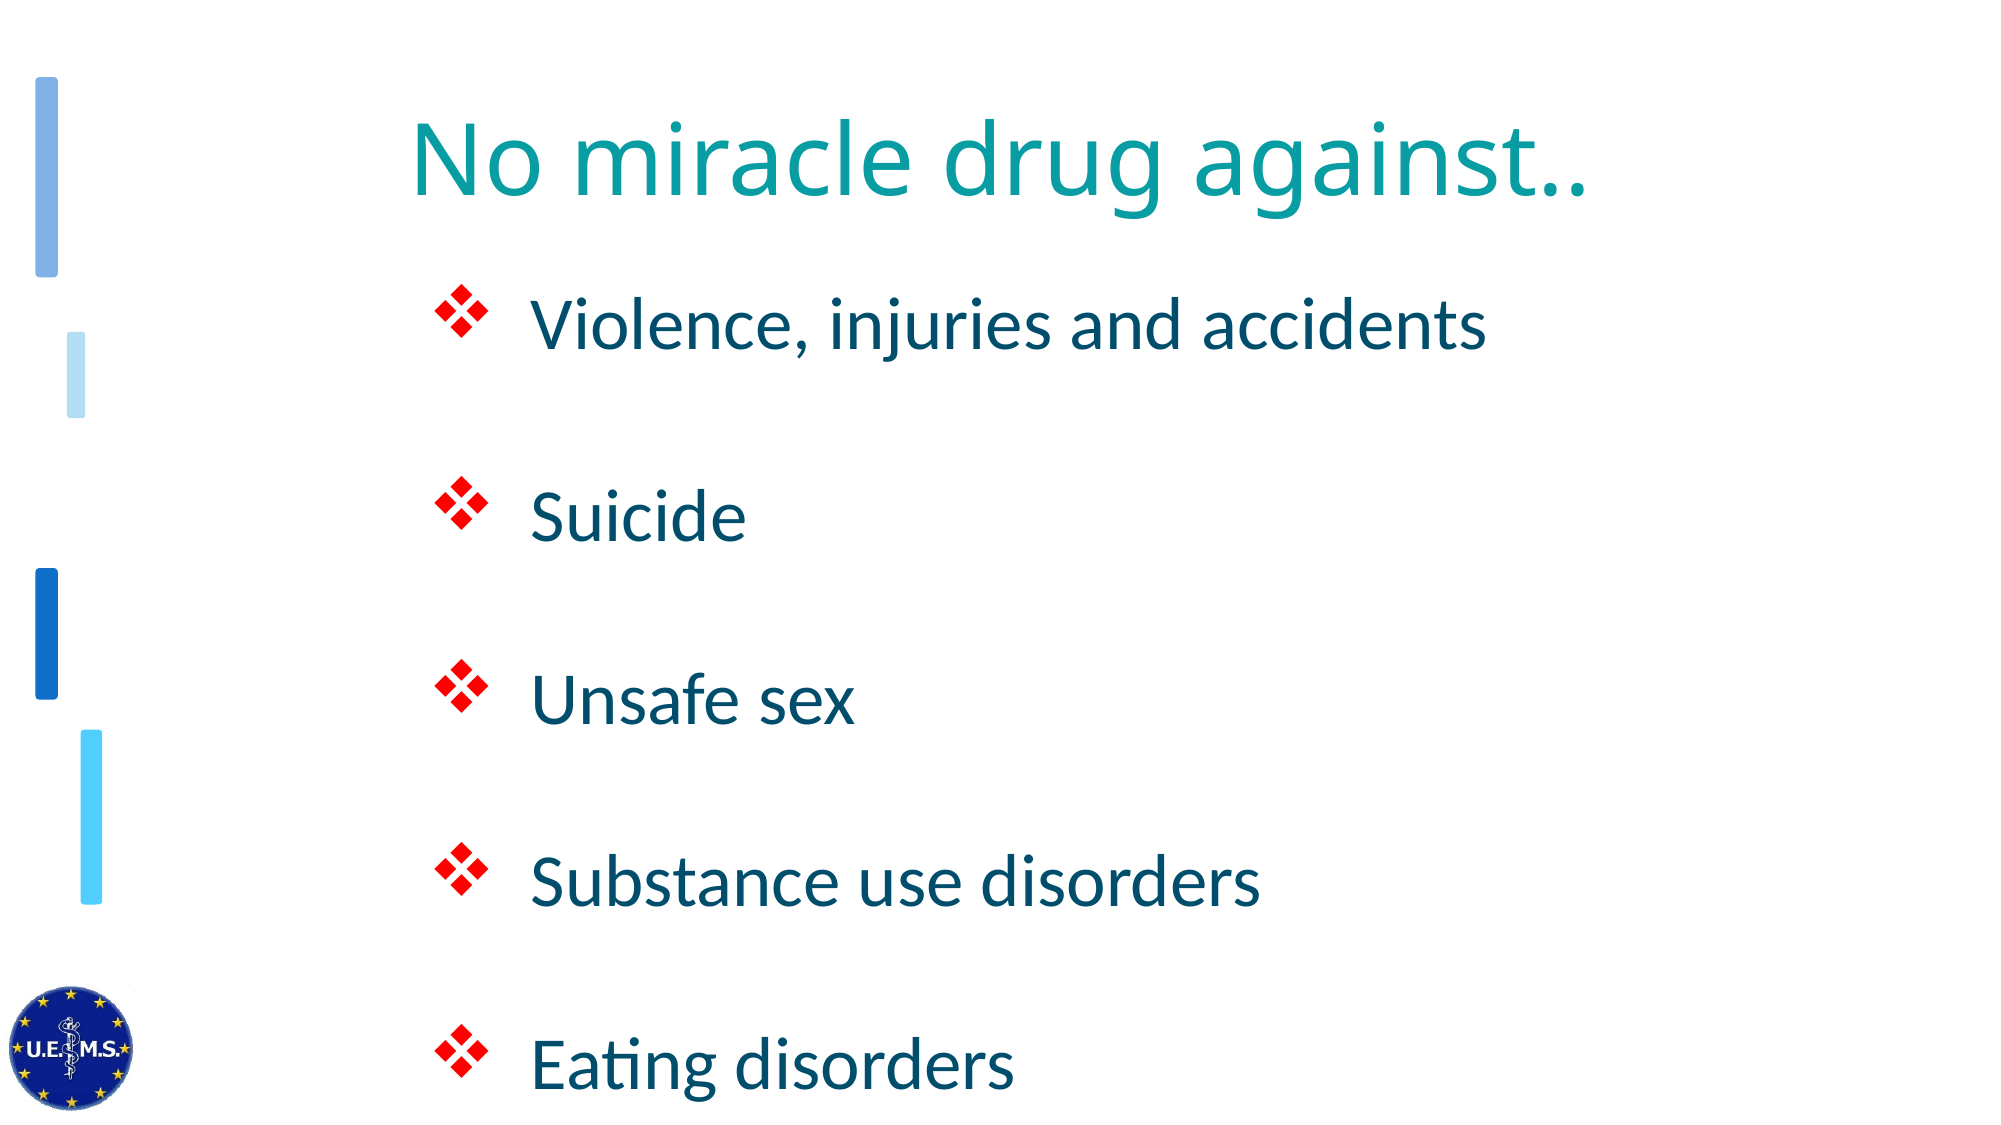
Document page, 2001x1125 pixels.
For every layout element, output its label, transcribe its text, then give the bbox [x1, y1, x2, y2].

picture [6, 984, 136, 1116]
title No miracle drug against.. [137, 54, 1863, 273]
list Violence, injuries and accidents Suicide Unsafe sex Substance use disorders Eating disorders [413, 277, 1644, 992]
